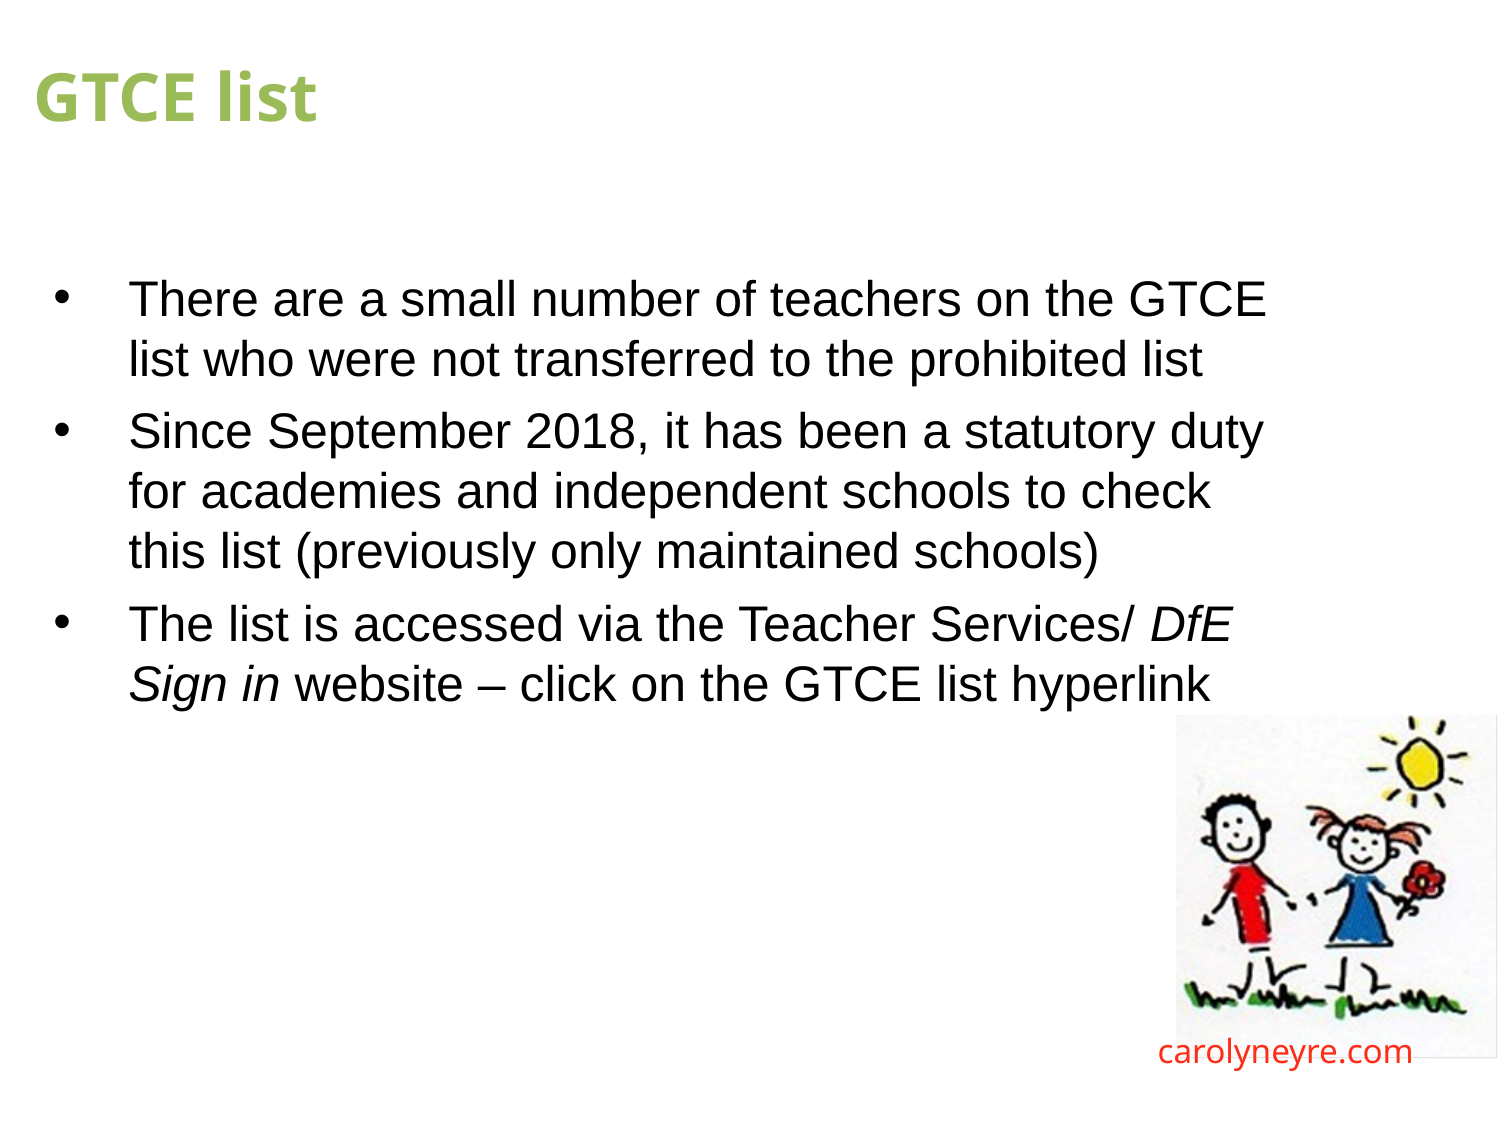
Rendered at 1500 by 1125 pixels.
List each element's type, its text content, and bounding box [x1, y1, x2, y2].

text_box carolyneyre.com [1111, 1023, 1461, 1078]
picture [1176, 715, 1500, 1062]
text_box GTCE list [33, 54, 1223, 135]
text_box There are a small number of teachers on the GTCE list who were not transferred to the prohibited list Since September 2018, it has been a statutory duty for academies and independent schools to check this list (previously only maintained schools) The list is accessed via the Teacher Services/ DfE Sign in website – click on the GTCE list hyperlink [38, 259, 1288, 792]
